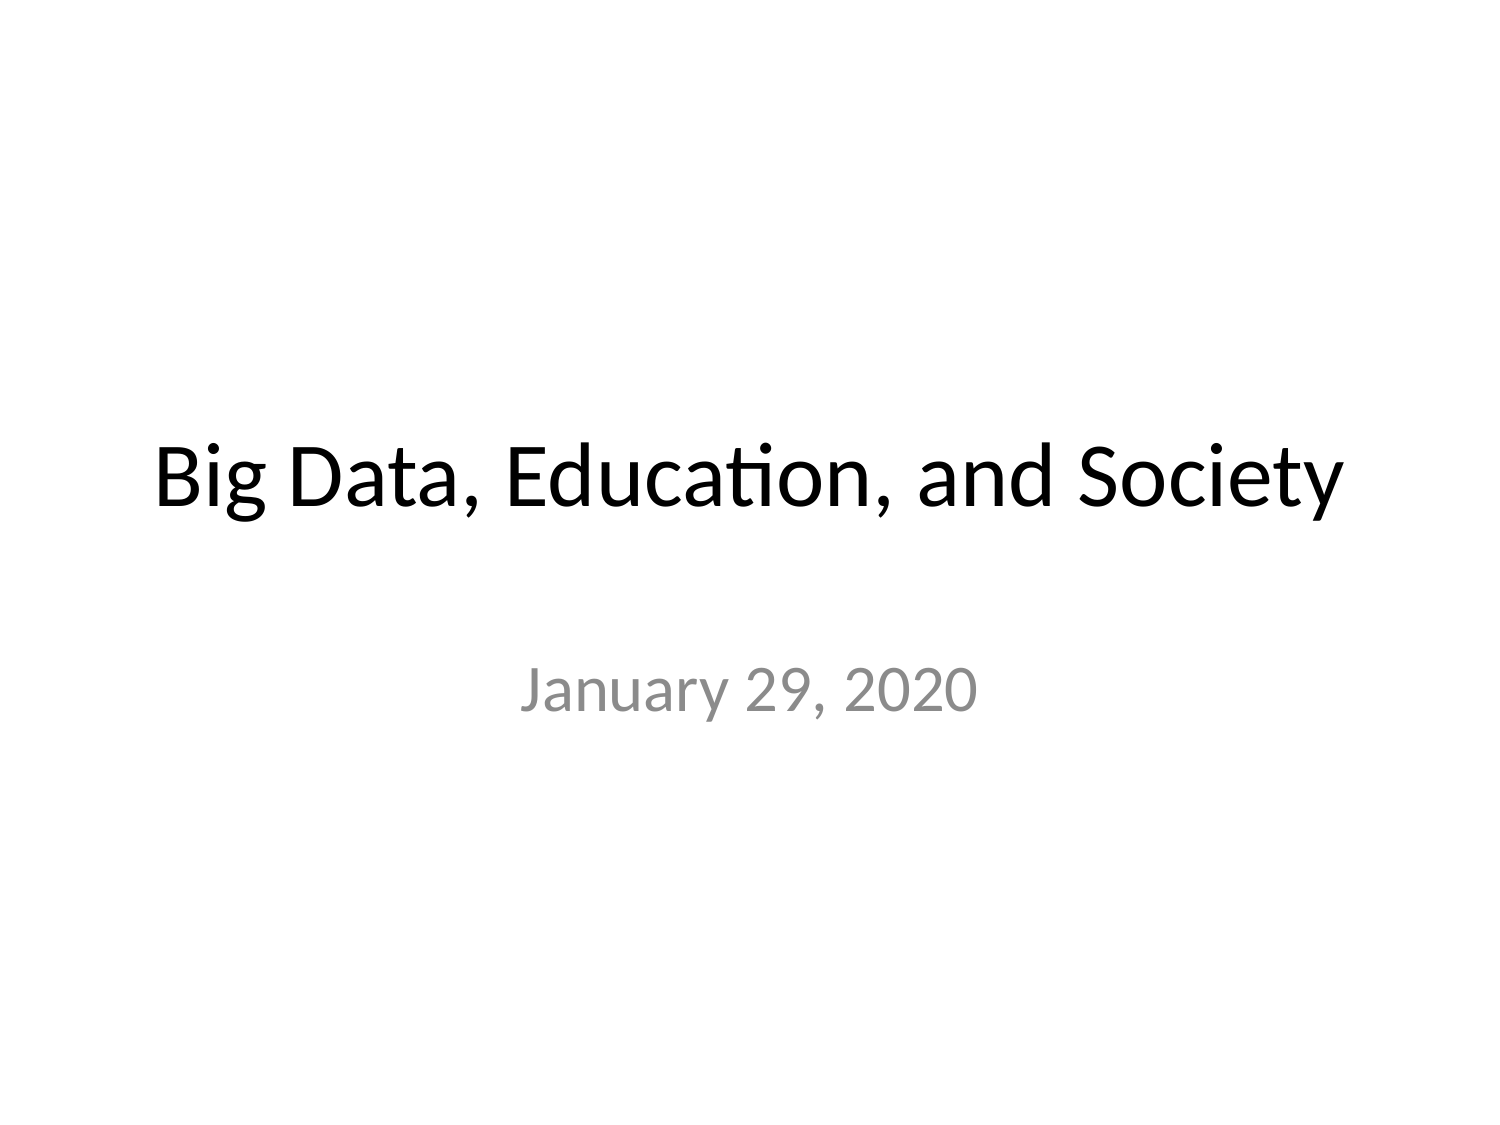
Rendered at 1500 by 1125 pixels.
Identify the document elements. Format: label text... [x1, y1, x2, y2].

subtitle January 29, 2020 [225, 637, 1275, 925]
title Big Data, Education, and Society [112, 349, 1388, 591]
